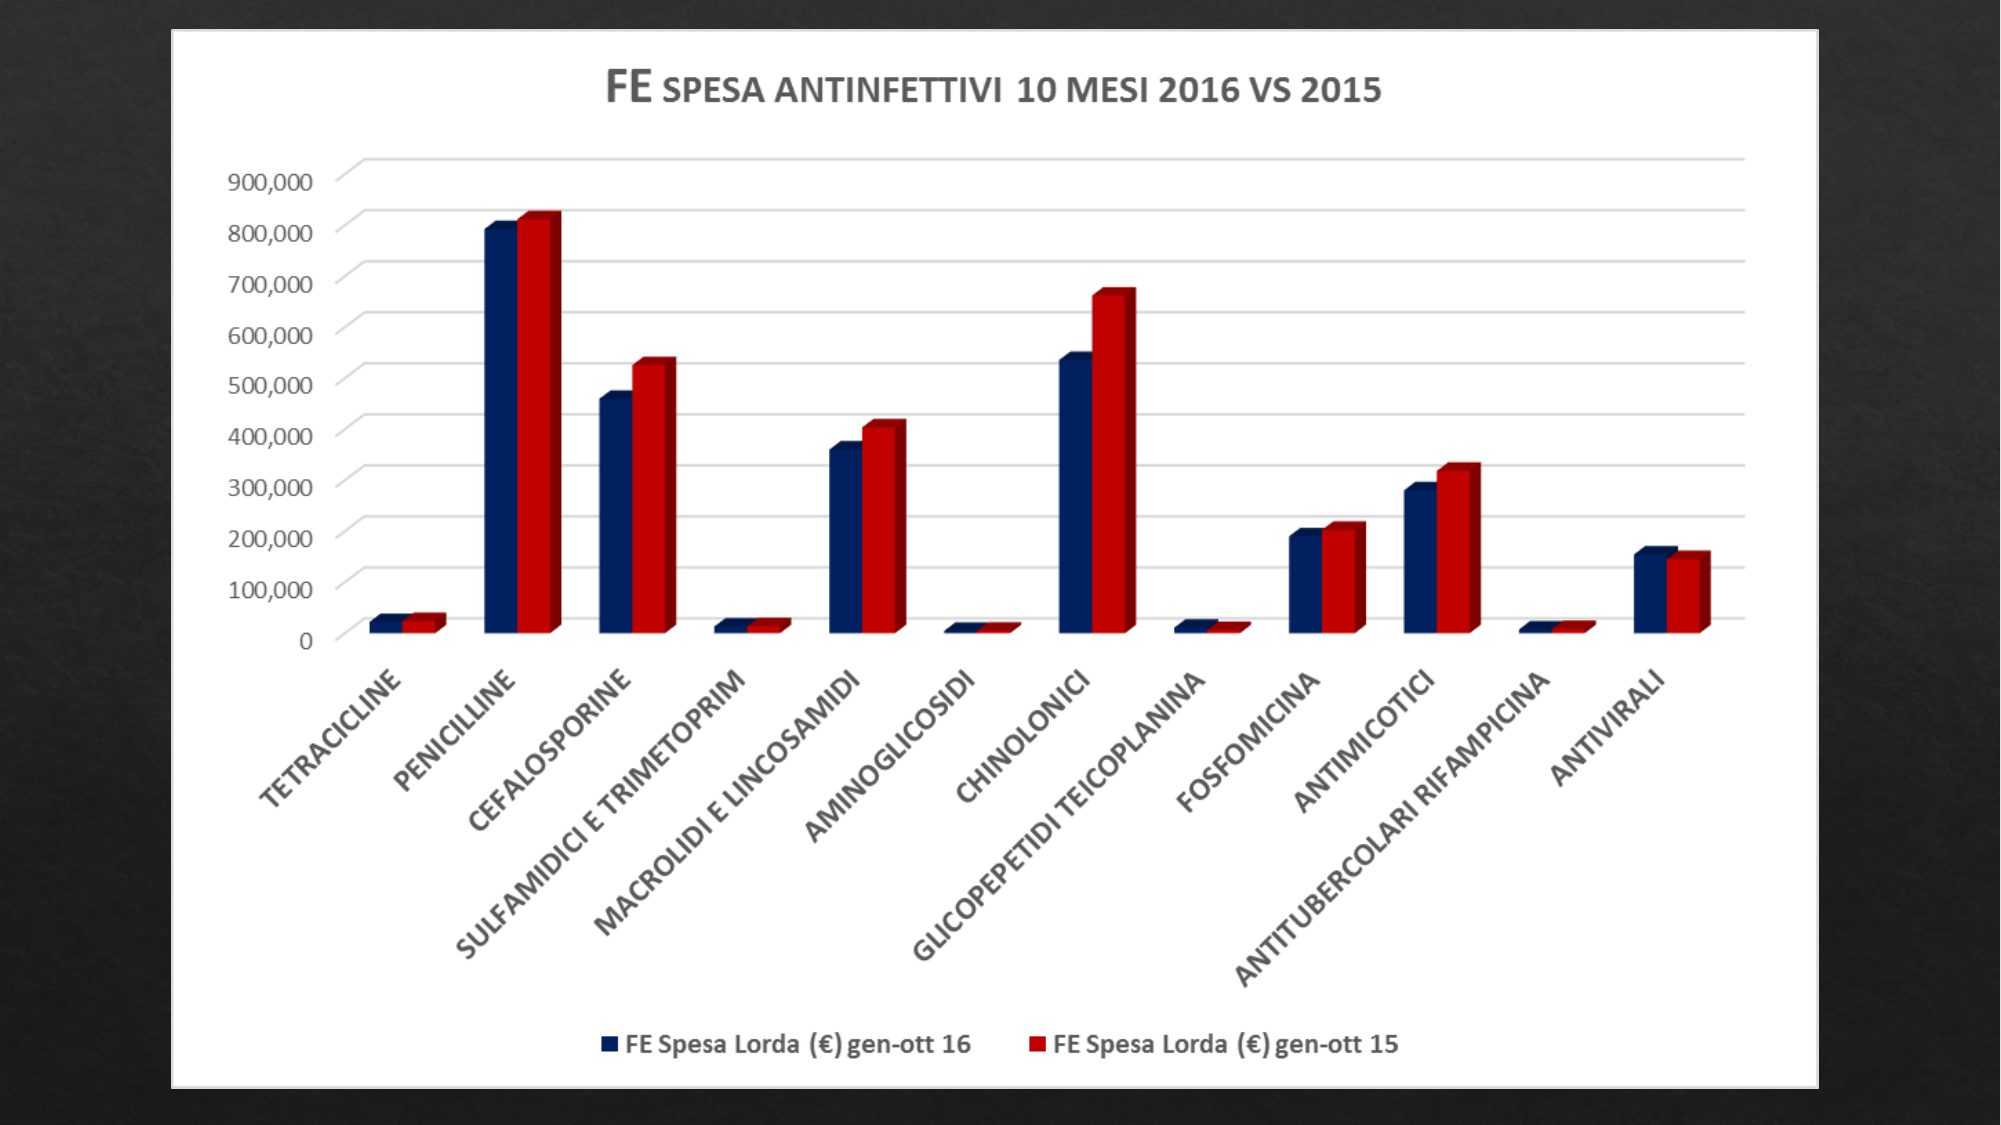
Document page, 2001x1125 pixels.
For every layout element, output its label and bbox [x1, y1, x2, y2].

picture [170, 29, 1819, 1089]
